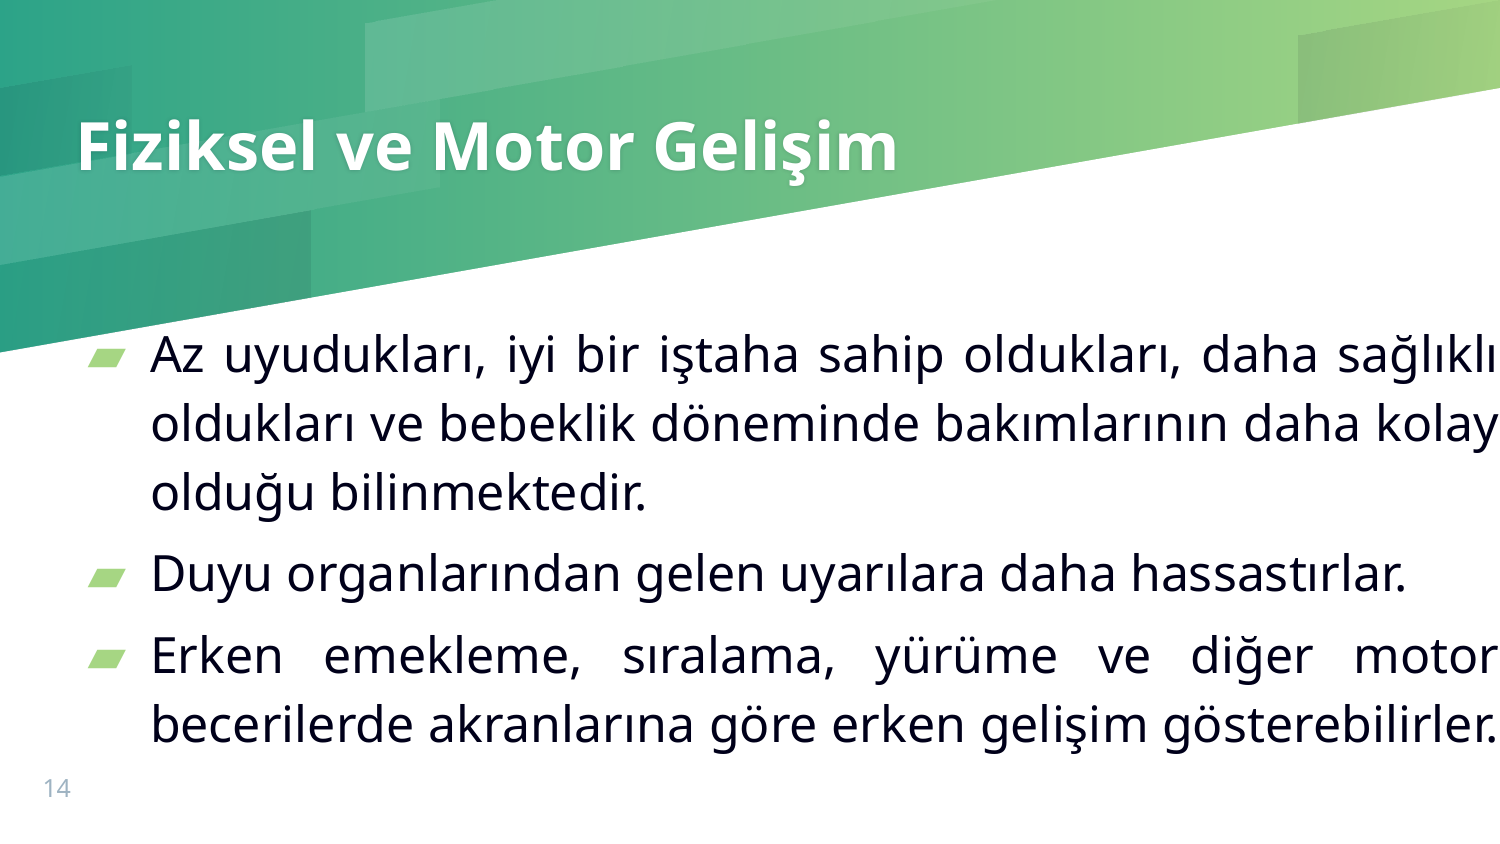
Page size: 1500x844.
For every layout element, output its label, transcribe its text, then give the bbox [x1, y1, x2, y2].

slide_number 14 [42, 766, 122, 807]
list Az uyudukları, iyi bir iştaha sahip oldukları, daha sağlıklı oldukları ve bebeklik döneminde bakımlarının daha kolay olduğu bilinmektedir. Duyu organlarından gelen uyarılara daha hassastırlar. Erken emekleme, sıralama, yürüme ve diğer motor becerilerde akranlarına göre erken gelişim gösterebilirler. [75, 313, 1500, 844]
title Fiziksel ve Motor Gelişim [75, 0, 975, 298]
